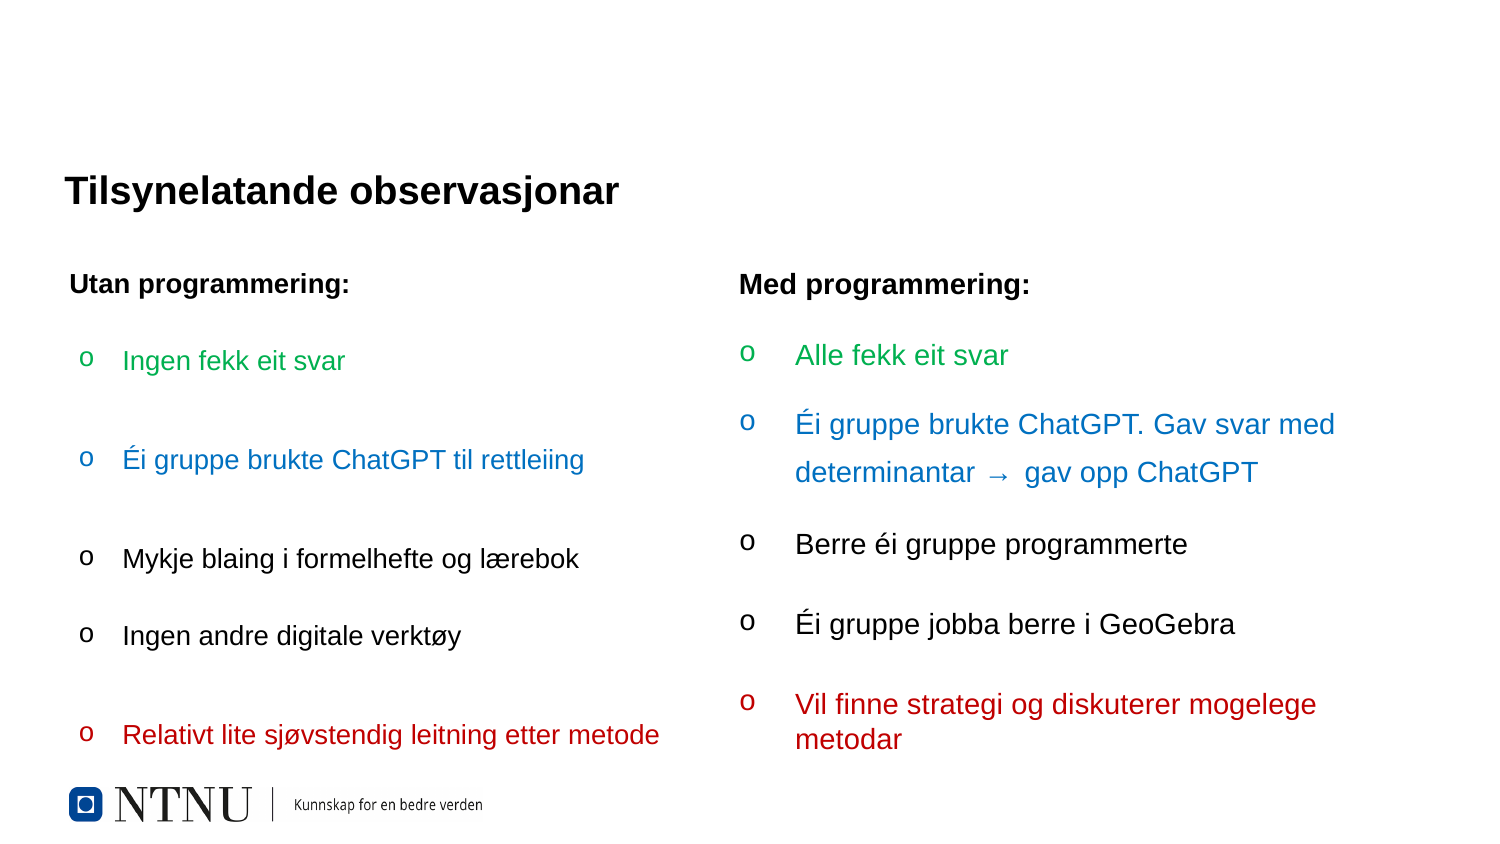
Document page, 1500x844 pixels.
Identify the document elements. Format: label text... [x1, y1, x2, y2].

text_box Med programmering: ​ Alle fekk eit svar Éi gruppe brukte ChatGPT. Gav svar med determinantar → gav opp ChatGPT Berre éi gruppe programmerte Éi gruppe jobba berre i GeoGebra Vil finne strategi og diskuterer mogelege metodar ​ [727, 225, 1442, 844]
list Utan programmering: Ingen fekk eit svar Éi gruppe brukte ChatGPT til rettleiing Mykje blaing i formelhefte og lærebok Ingen andre digitale verktøy Relativt lite sjøvstendig leitning etter metode [58, 222, 715, 760]
title Tilsynelatande observasjonar [49, 62, 707, 222]
picture [69, 787, 483, 822]
